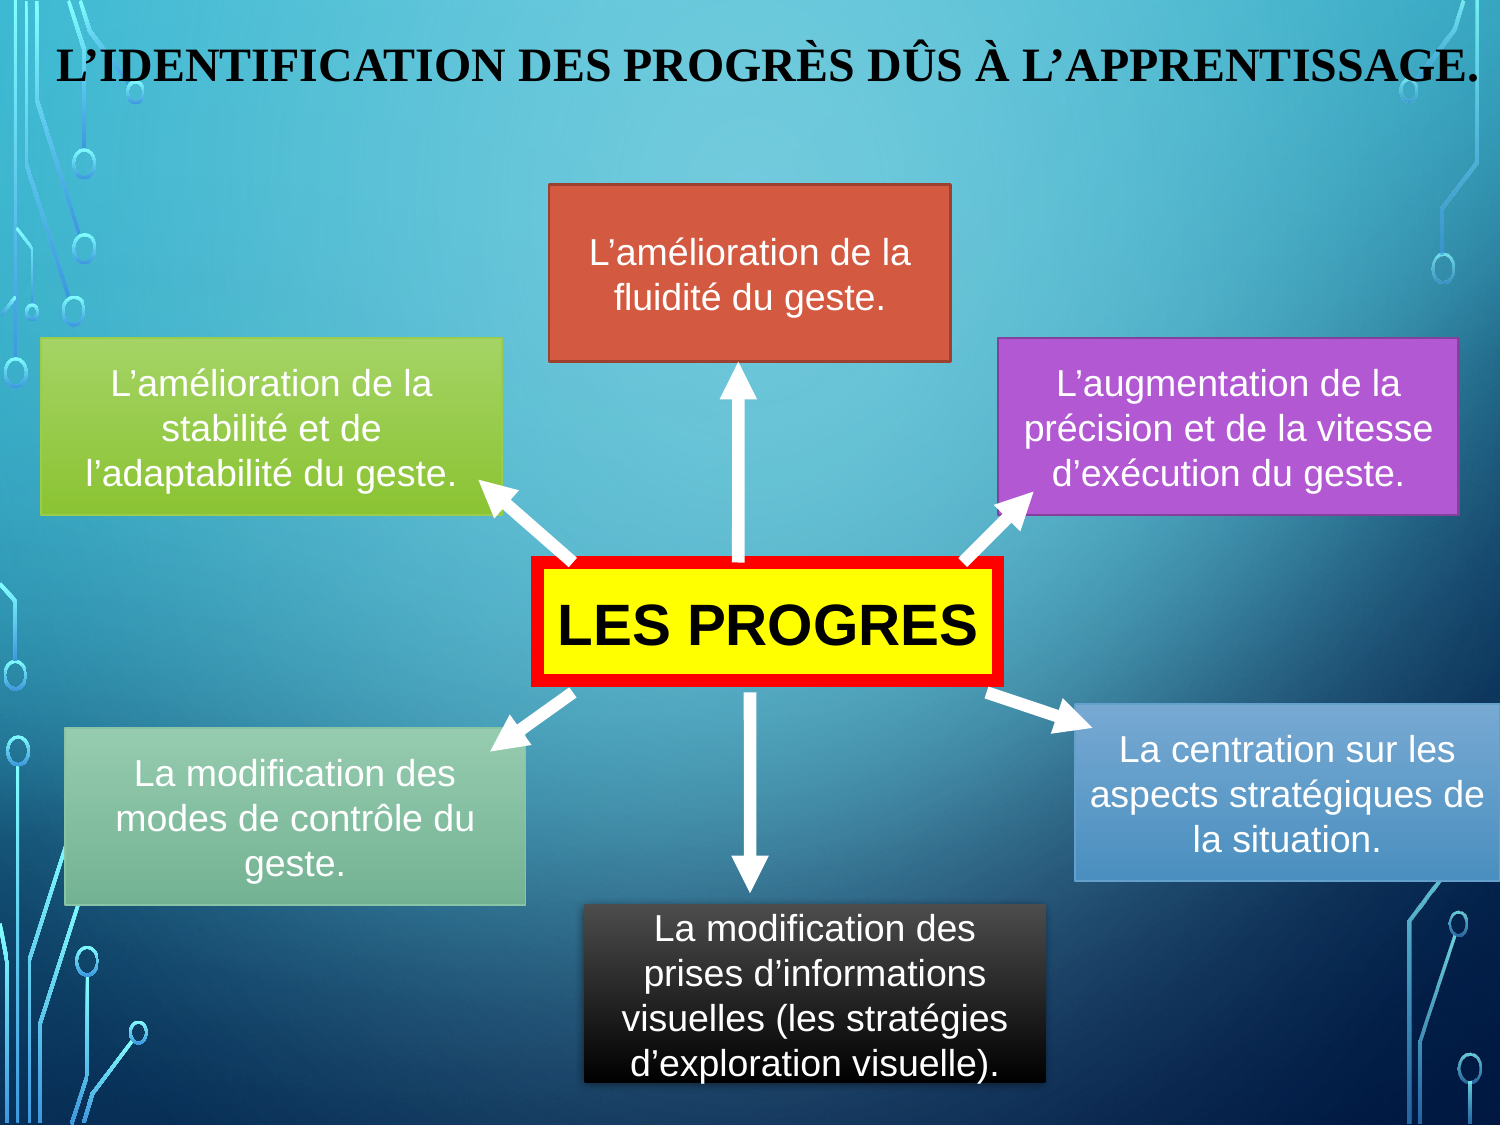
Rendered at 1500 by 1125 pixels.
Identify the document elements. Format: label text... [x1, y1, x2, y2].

text_box La modification des modes de contrôle du geste. [64, 727, 526, 906]
text_box [490, 692, 573, 752]
text_box LES PROGRES [537, 562, 999, 681]
text_box La modification des prises d’informations visuelles (les stratégies d’exploration visuelle). [584, 904, 1046, 1083]
text_box L’amélioration de la fluidité du geste. [548, 183, 952, 363]
text_box [962, 491, 1034, 563]
title L’identification des progrès dûs à l’apprentissage. [41, 31, 1500, 158]
text_box La centration sur les aspects stratégiques de la situation. [1074, 703, 1500, 882]
text_box [478, 479, 573, 563]
text_box [743, 692, 757, 894]
text_box [732, 361, 745, 563]
text_box L’augmentation de la précision et de la vitesse d’exécution du geste. [997, 337, 1460, 516]
text_box [986, 692, 1093, 730]
text_box L’amélioration de la stabilité et de l’adaptabilité du geste. [40, 337, 503, 516]
